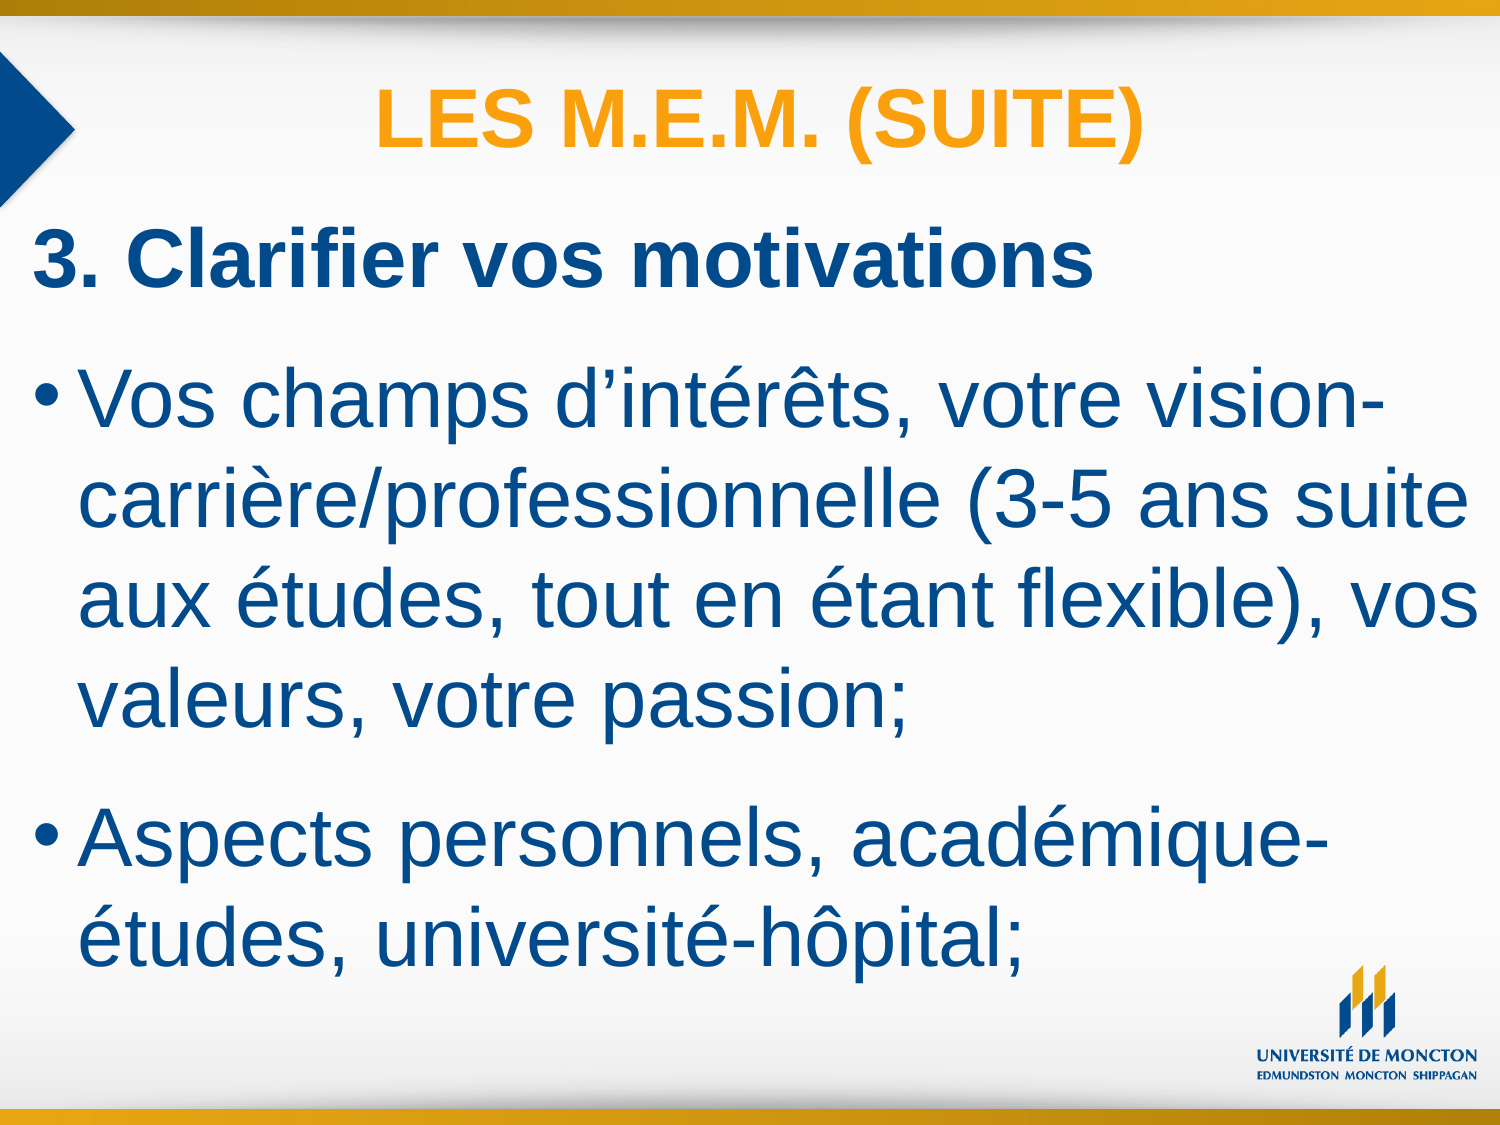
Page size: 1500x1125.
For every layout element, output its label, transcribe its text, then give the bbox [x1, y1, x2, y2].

list LES M.E.M. (SUITE) 3. Clarifier vos motivations Vos champs d’intérêts, votre vision-carrière/professionnelle (3-5 ans suite aux études, tout en étant flexible), vos valeurs, votre passion; Aspects personnels, académique-études, université-hôpital; [3, 0, 1500, 1125]
